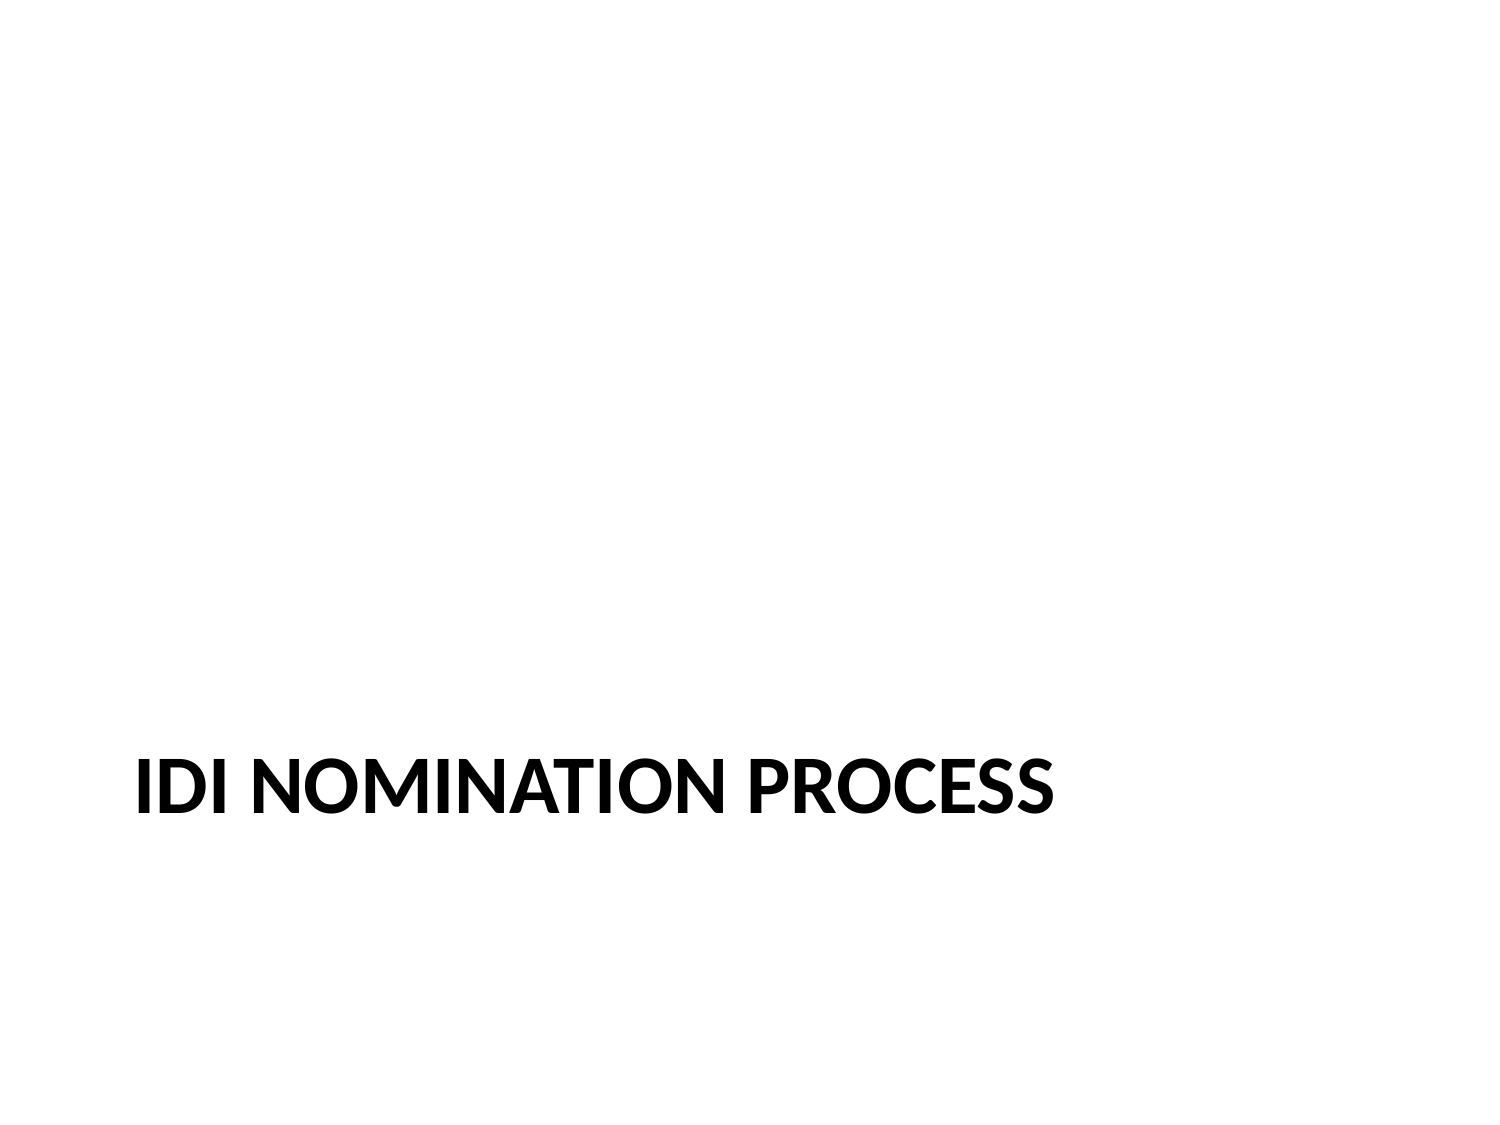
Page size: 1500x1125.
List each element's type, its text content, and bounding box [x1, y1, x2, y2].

title IDI Nomination Process [118, 722, 1394, 947]
